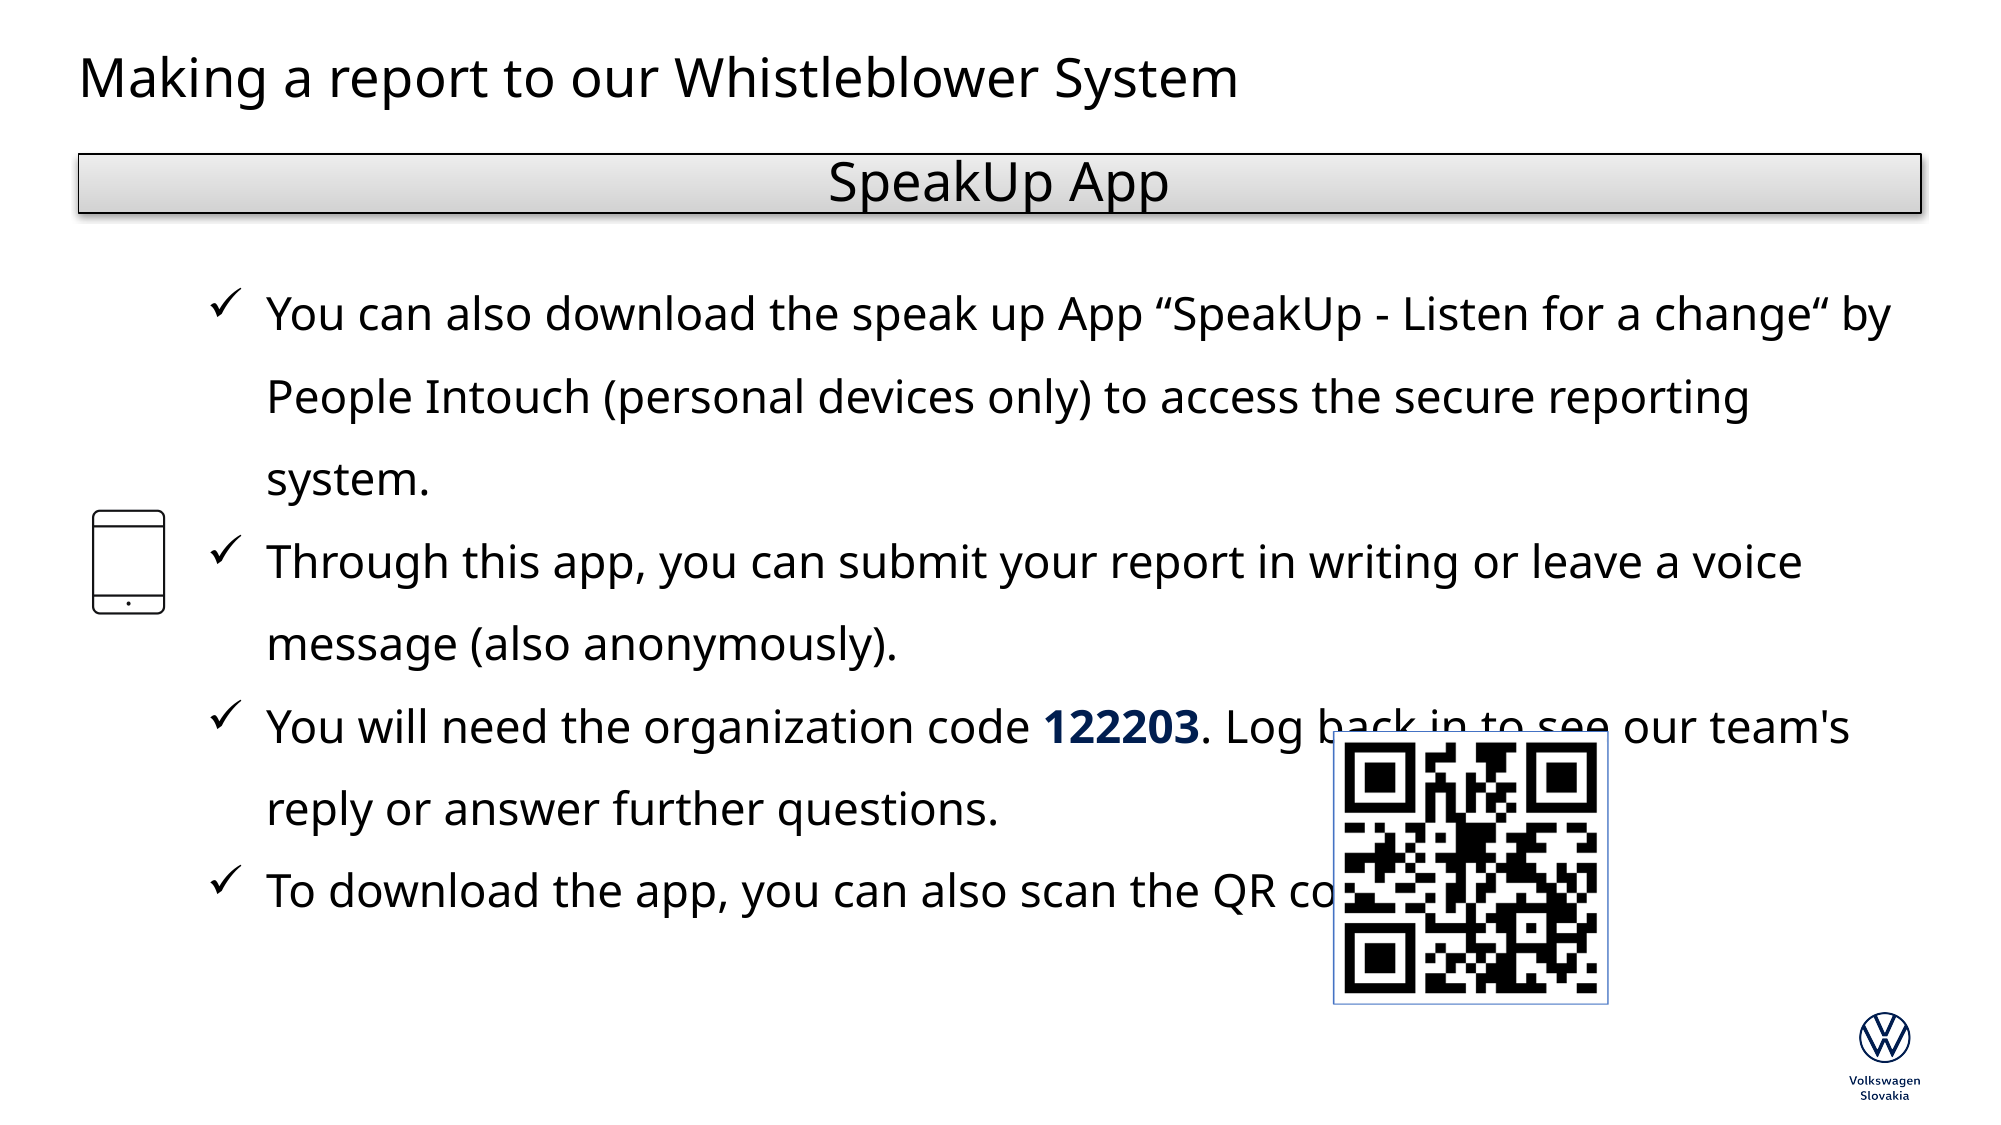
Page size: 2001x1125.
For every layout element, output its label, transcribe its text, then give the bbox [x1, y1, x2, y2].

list SpeakUp App [78, 153, 1922, 214]
list You can also download the speak up App “SpeakUp - Listen for a change“ by People Intouch (personal devices only) to access the secure reporting system. Through this app, you can submit your report in writing or leave a voice message (also anonymously). You will need the organization code 122203. Log back in to see our team's reply or answer further questions. To download the app, you can also scan the QR code: [206, 257, 1926, 948]
picture [1332, 729, 1609, 1005]
picture [1849, 1012, 1920, 1100]
picture [53, 487, 204, 638]
title Making a report to our Whistleblower System [78, 50, 1922, 110]
